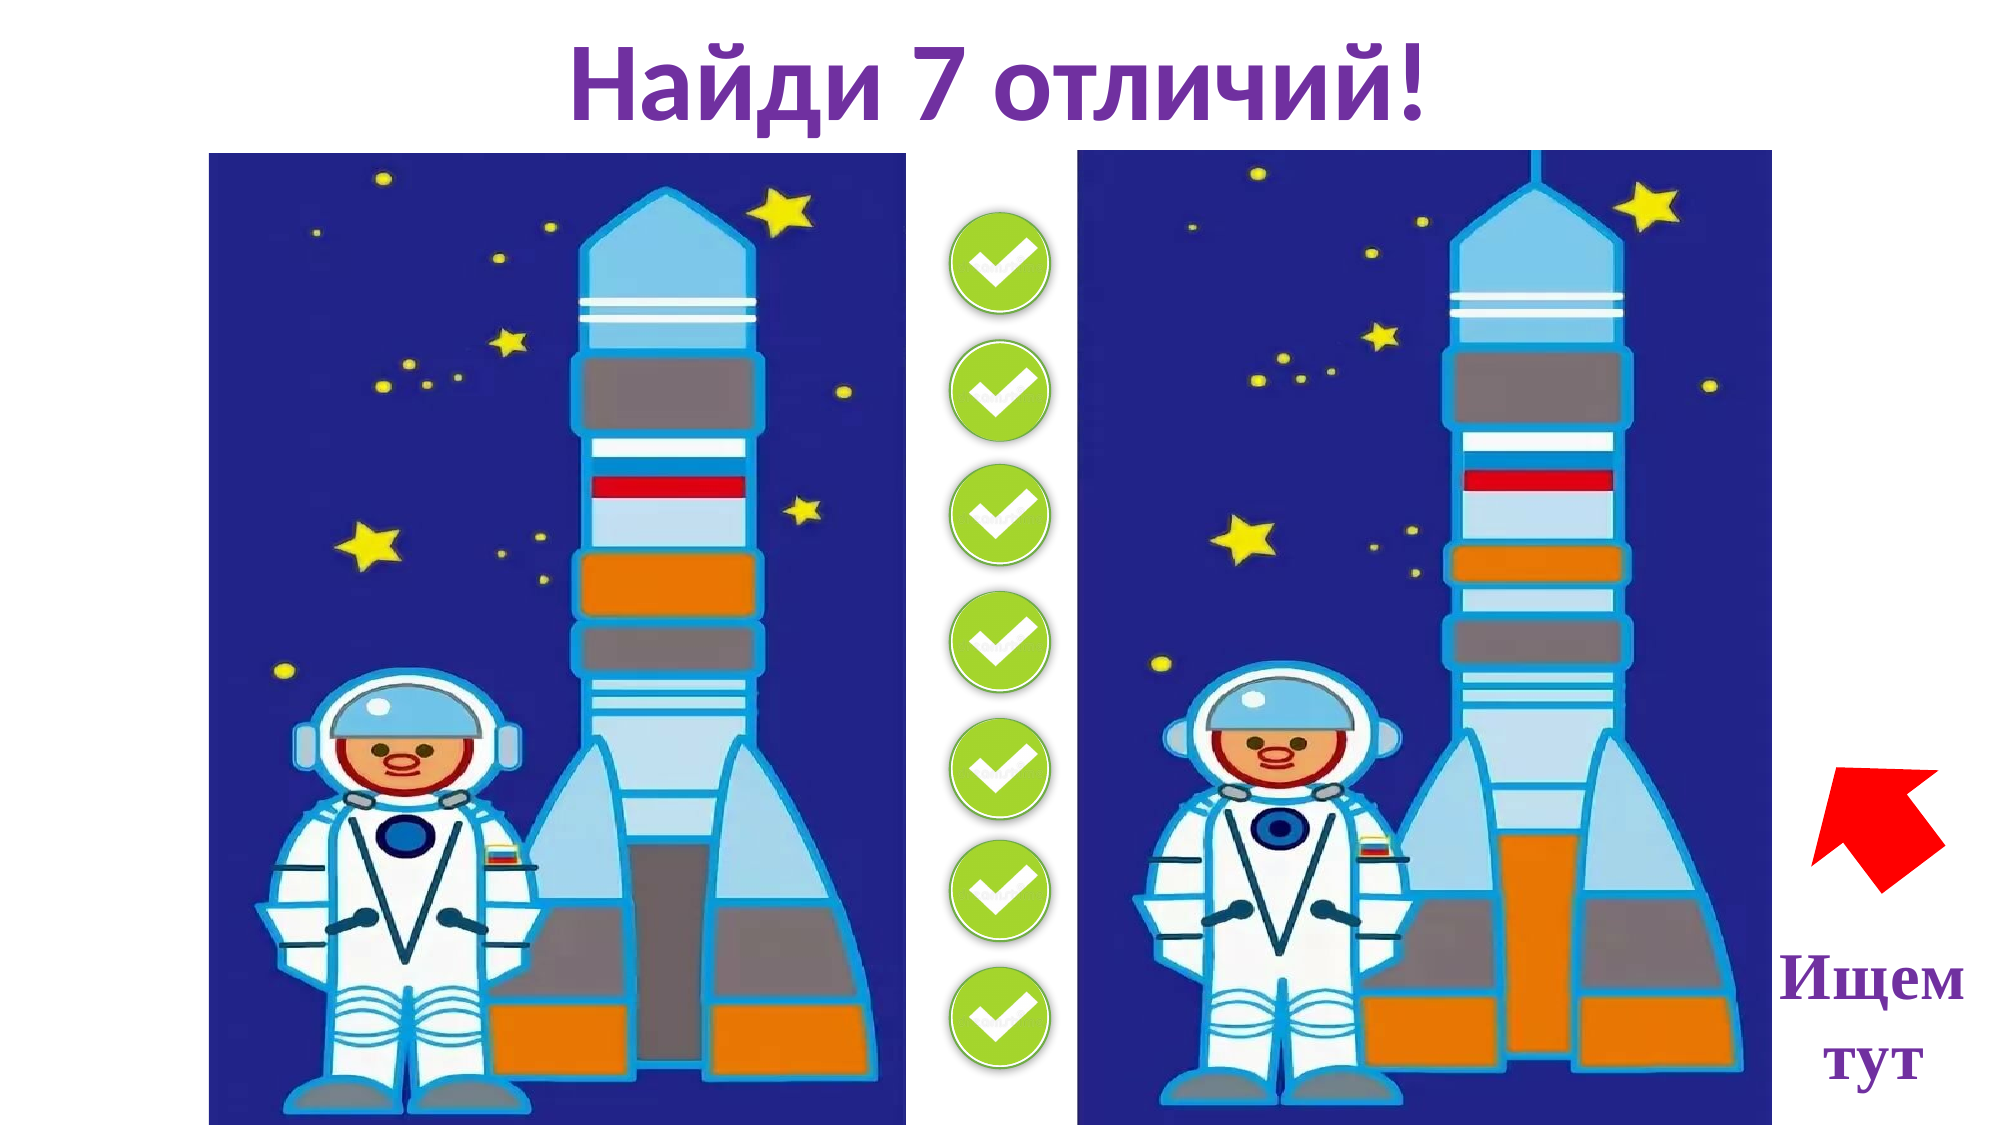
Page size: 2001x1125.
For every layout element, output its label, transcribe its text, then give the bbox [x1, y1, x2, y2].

text_box [980, 339, 1020, 343]
text_box [1048, 245, 1052, 282]
text_box [981, 817, 1019, 821]
text_box [1809, 766, 1947, 896]
text_box [981, 1066, 1018, 1070]
text_box [948, 751, 952, 788]
text_box [948, 624, 952, 661]
picture [208, 153, 906, 1125]
picture [952, 967, 1048, 1066]
text_box [948, 872, 952, 910]
text_box [981, 690, 1019, 694]
text_box [948, 372, 952, 409]
picture [952, 719, 1048, 817]
picture [1077, 149, 1775, 1125]
picture [952, 591, 1048, 690]
text_box [982, 939, 1018, 943]
text_box [1048, 751, 1052, 787]
text_box [1048, 624, 1052, 660]
text_box [1048, 497, 1052, 533]
picture [952, 840, 1048, 939]
text_box [1048, 873, 1052, 909]
text_box [948, 999, 952, 1037]
picture [952, 343, 1048, 441]
text_box [981, 563, 1019, 567]
text_box [1048, 372, 1052, 409]
text_box [948, 245, 952, 282]
text_box [980, 311, 1019, 315]
text_box Ищем тут [1775, 925, 2000, 1101]
text_box [948, 497, 952, 534]
picture [952, 464, 1048, 563]
text_box Найди 7 отличий! [552, 0, 1447, 150]
picture [952, 213, 1048, 311]
text_box [1048, 1000, 1052, 1036]
